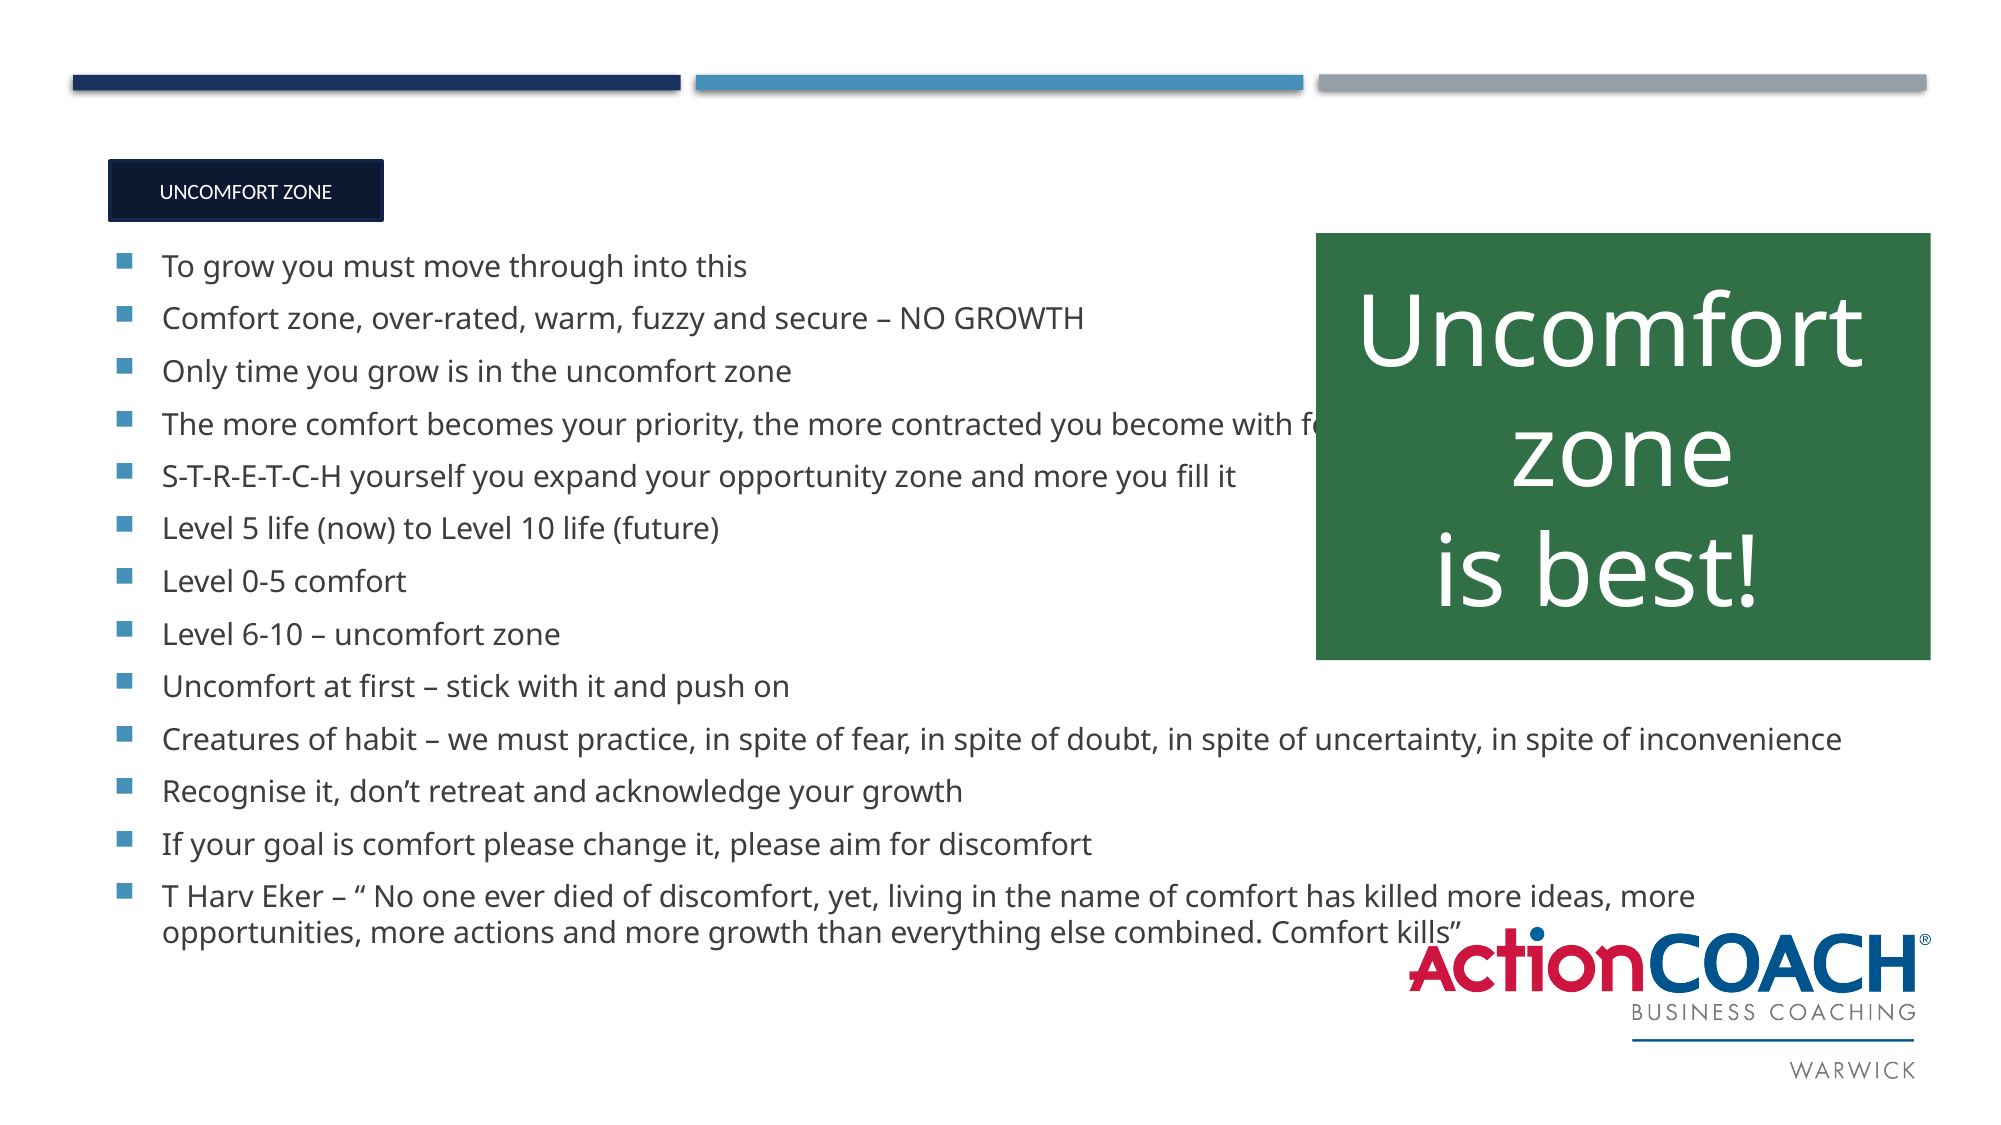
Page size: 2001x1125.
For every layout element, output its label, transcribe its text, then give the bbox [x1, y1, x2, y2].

text_box Uncomfort zone is best! [1316, 233, 1931, 661]
text_box To grow you must move through into this Comfort zone, over-rated, warm, fuzzy and secure – NO GROWTH Only time you grow is in the uncomfort zone The more comfort becomes your priority, the more contracted you become with fear S-T-R-E-T-C-H yourself you expand your opportunity zone and more you fill it Level 5 life (now) to Level 10 life (future) Level 0-5 comfort Level 6-10 – uncomfort zone Uncomfort at first – stick with it and push on Creatures of habit – we must practice, in spite of fear, in spite of doubt, in spite of uncertainty, in spite of inconvenience Recognise it, don’t retreat and acknowledge your growth If your goal is comfort please change it, please aim for discomfort T Harv Eker – “ No one ever died of discomfort, yet, living in the name of comfort has killed more ideas, more opportunities, more actions and more growth than everything else combined. Comfort kills” [99, 239, 1909, 709]
text_box UNCOMFORT ZONE [108, 159, 384, 222]
picture [1408, 925, 1931, 1086]
text_box [99, 709, 1909, 1032]
